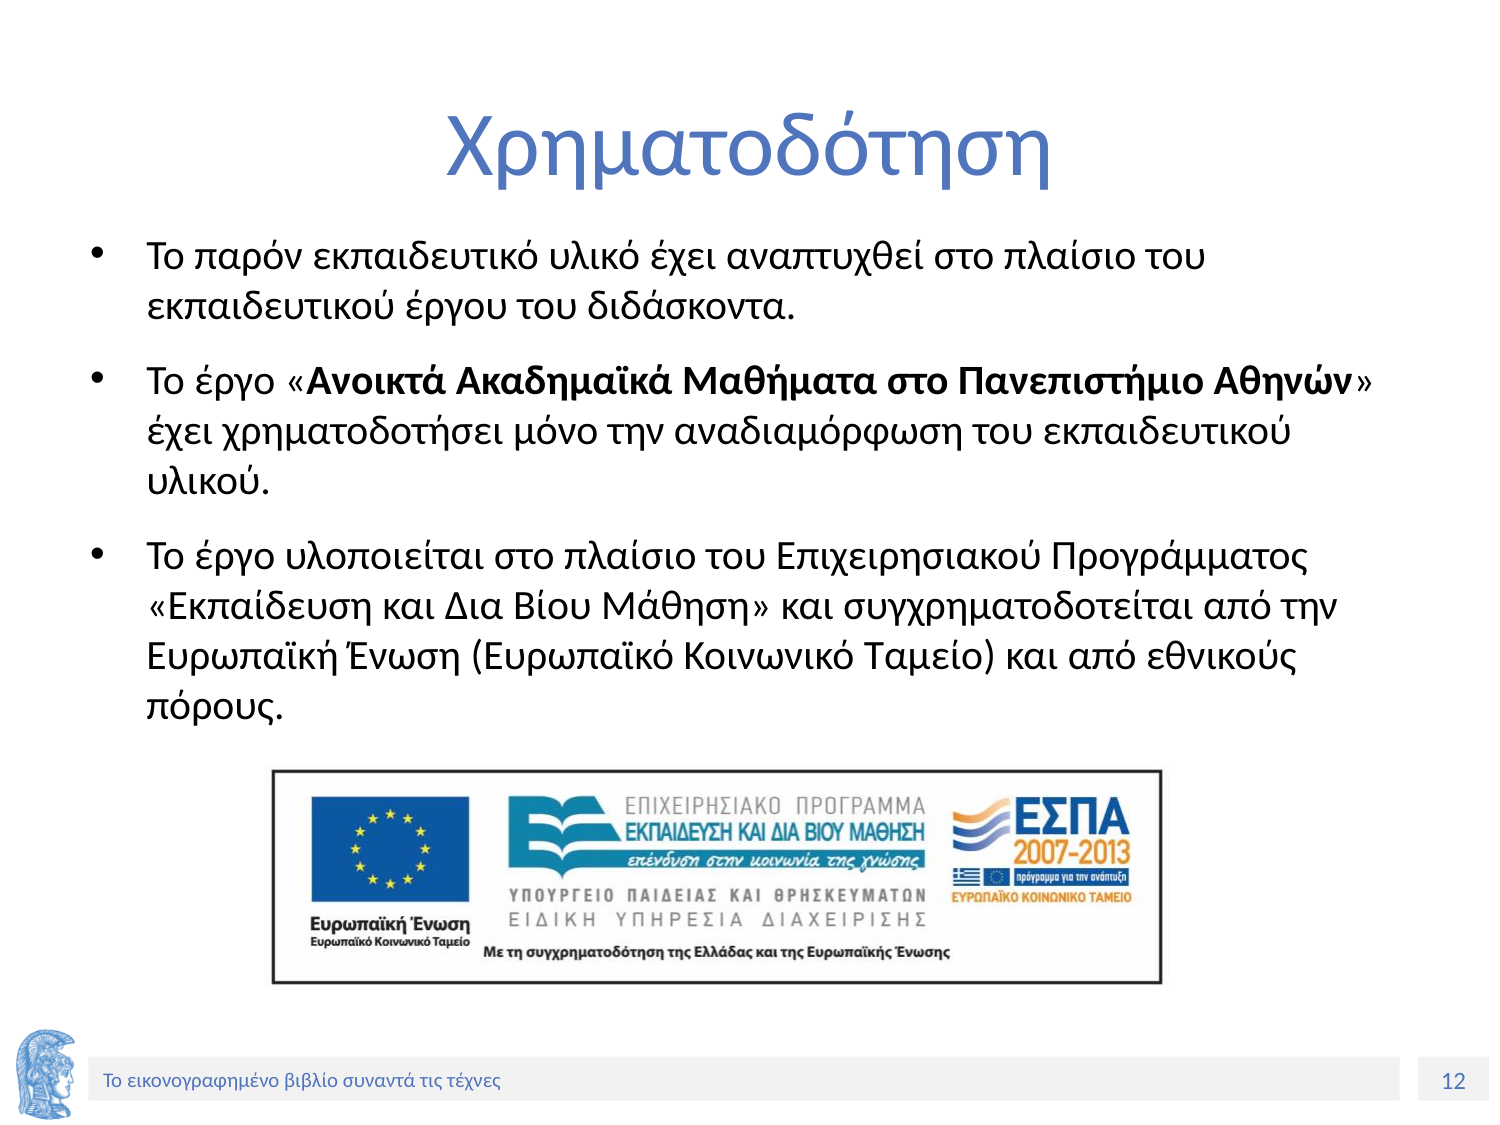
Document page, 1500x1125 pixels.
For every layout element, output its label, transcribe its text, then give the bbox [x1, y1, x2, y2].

picture [9, 1026, 81, 1120]
list Το παρόν εκπαιδευτικό υλικό έχει αναπτυχθεί στο πλαίσιο του εκπαιδευτικού έργου του διδάσκοντα. Το έργο «Ανοικτά Ακαδημαϊκά Μαθήματα στο Πανεπιστήμιο Αθηνών» έχει χρηματοδοτήσει μόνο την αναδιαμόρφωση του εκπαιδευτικού υλικού. Το έργο υλοποιείται στο πλαίσιο του Επιχειρησιακού Προγράμματος «Εκπαίδευση και Δια Βίου Μάθηση» και συγχρηματοδοτείται από την Ευρωπαϊκή Ένωση (Ευρωπαϊκό Κοινωνικό Ταμείο) και από εθνικούς πόρους. [75, 219, 1425, 963]
picture [265, 762, 1169, 991]
title Χρηματοδότηση [75, 45, 1425, 219]
